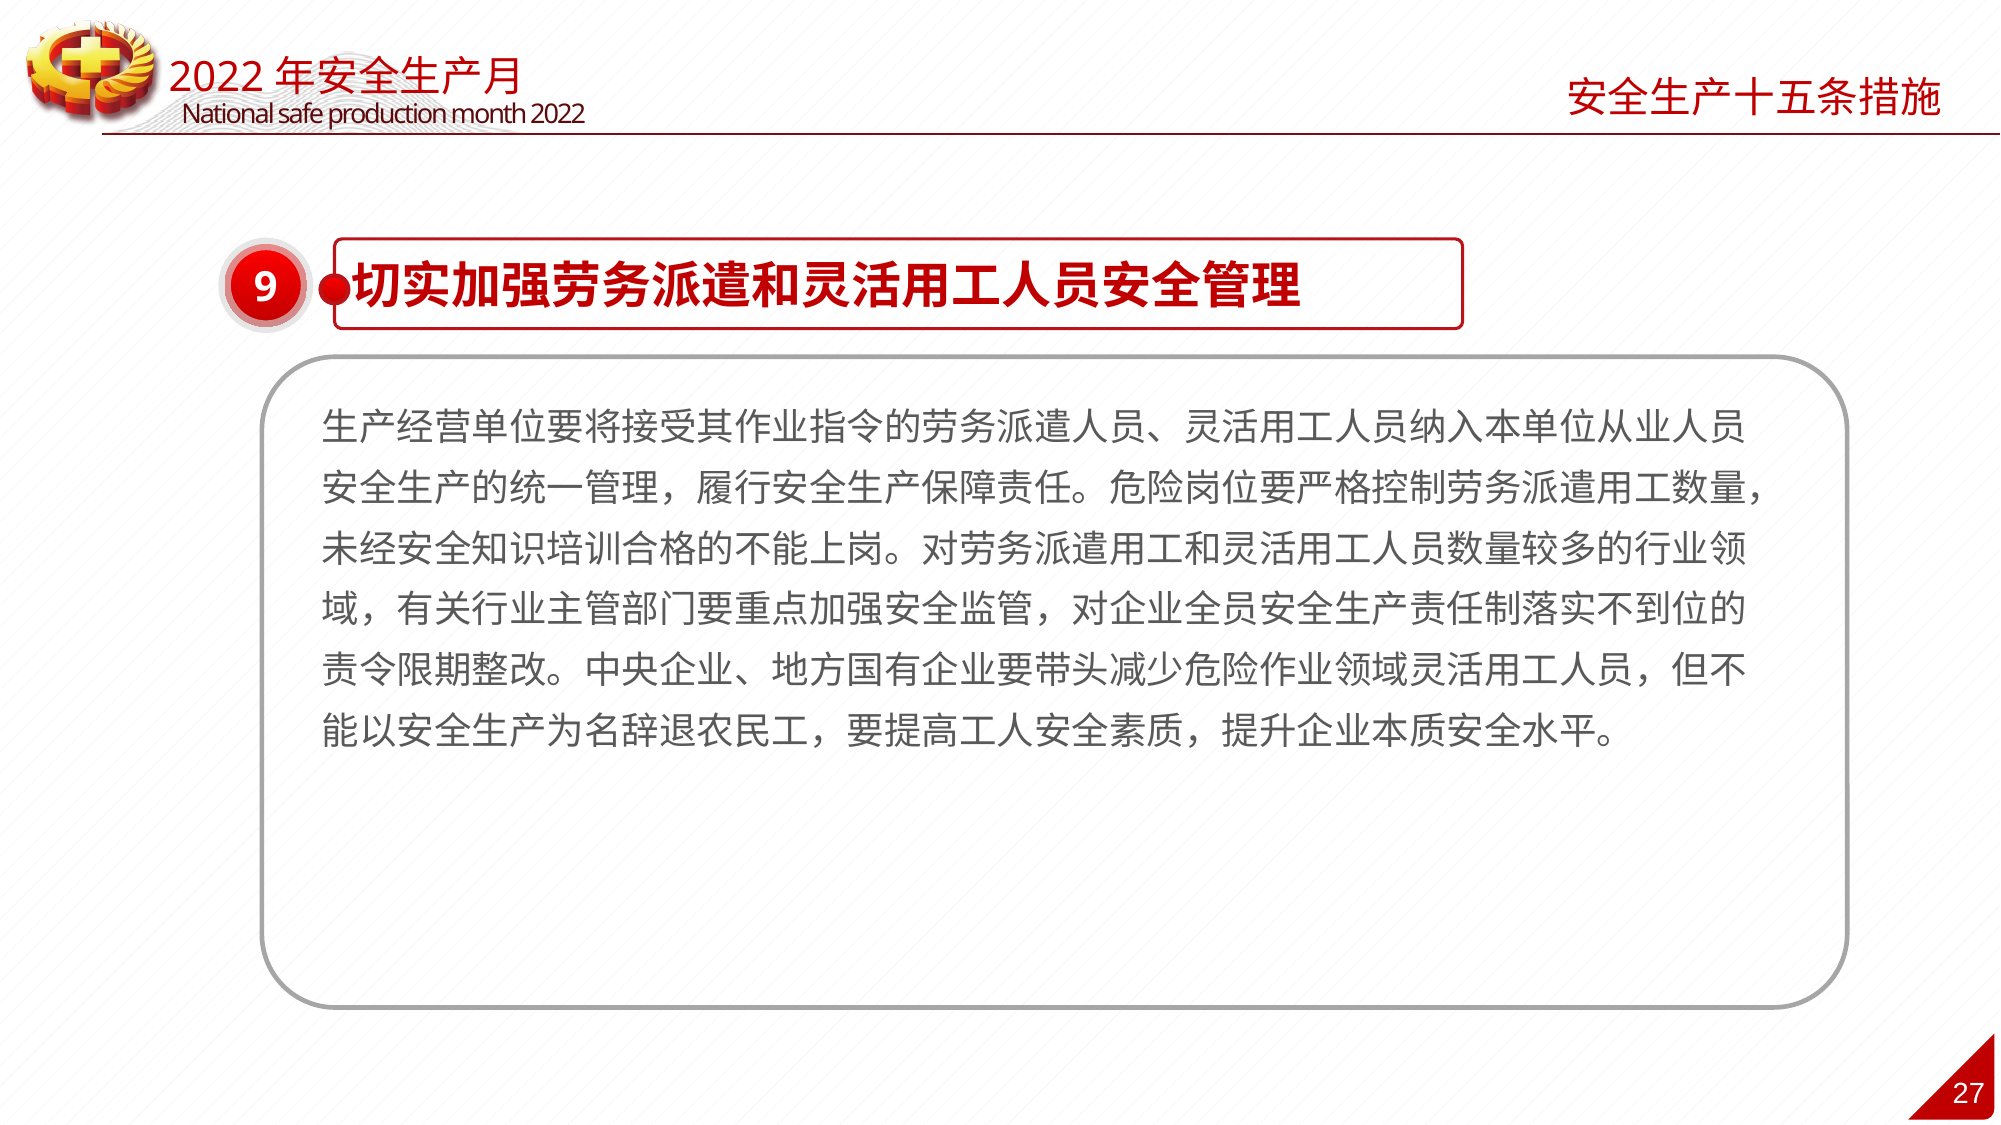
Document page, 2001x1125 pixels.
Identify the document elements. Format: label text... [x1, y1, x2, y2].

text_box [320, 238, 1463, 329]
picture [16, 15, 165, 130]
text_box [261, 356, 1848, 1008]
text_box 2 [36, 0, 569, 156]
text_box 9 [224, 243, 308, 327]
